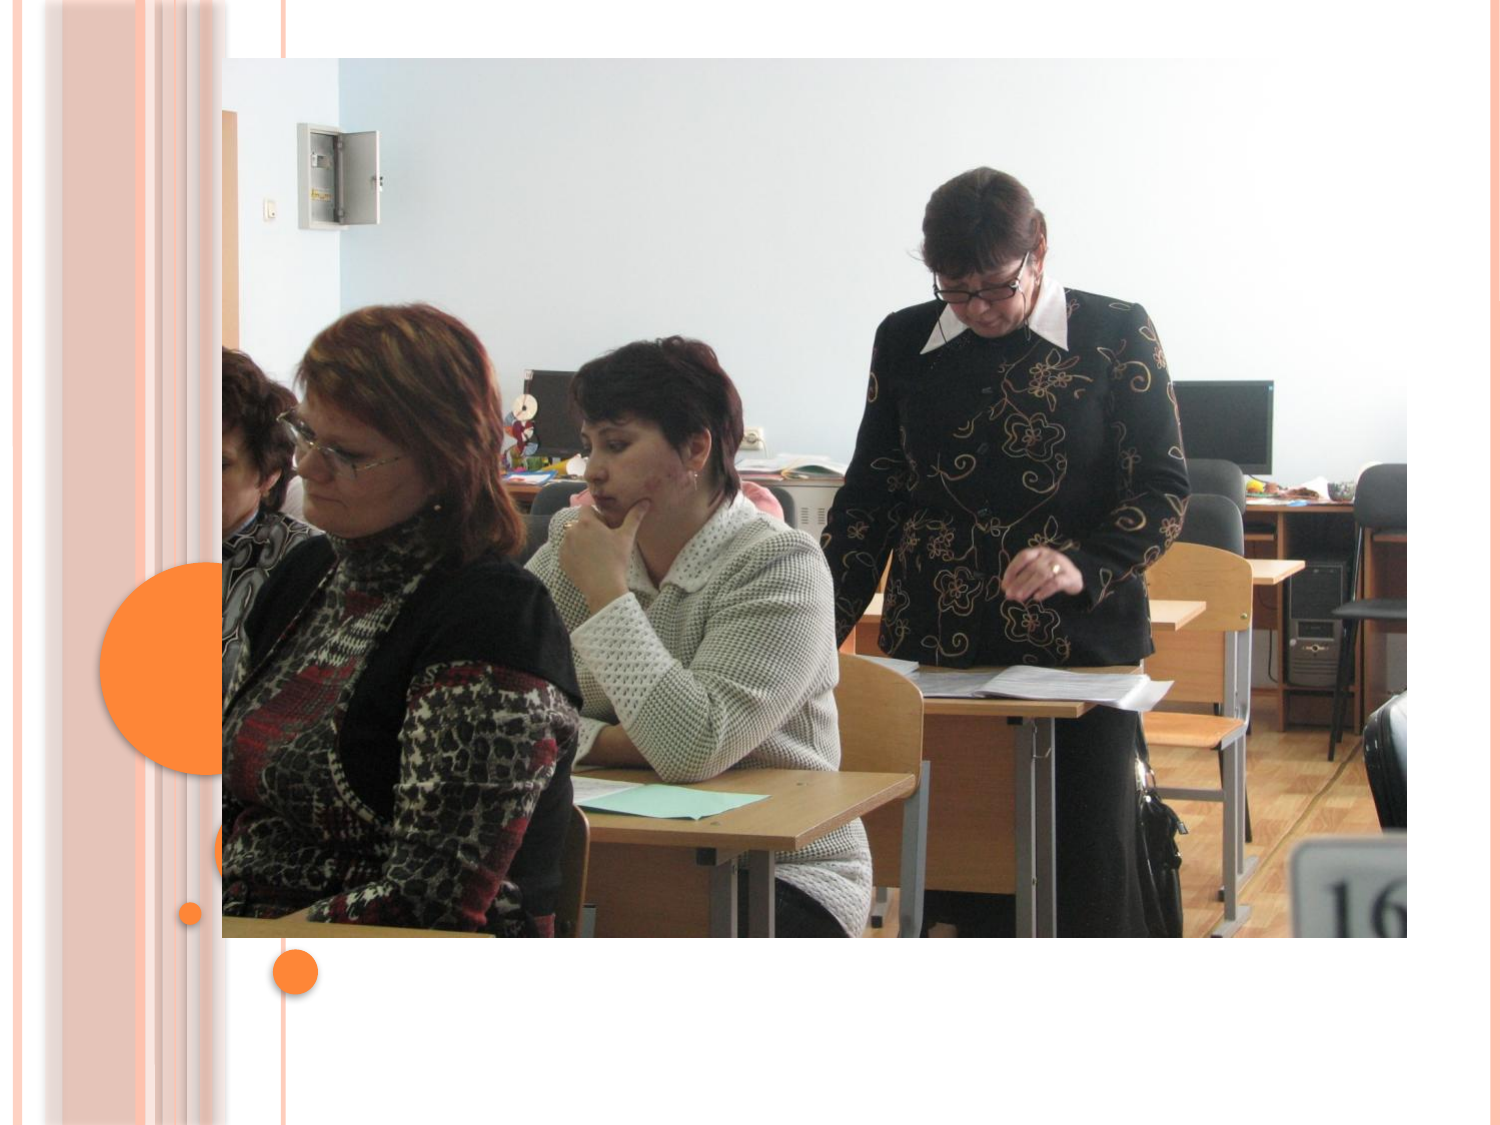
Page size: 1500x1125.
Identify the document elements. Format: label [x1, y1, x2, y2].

picture [222, 58, 1407, 938]
